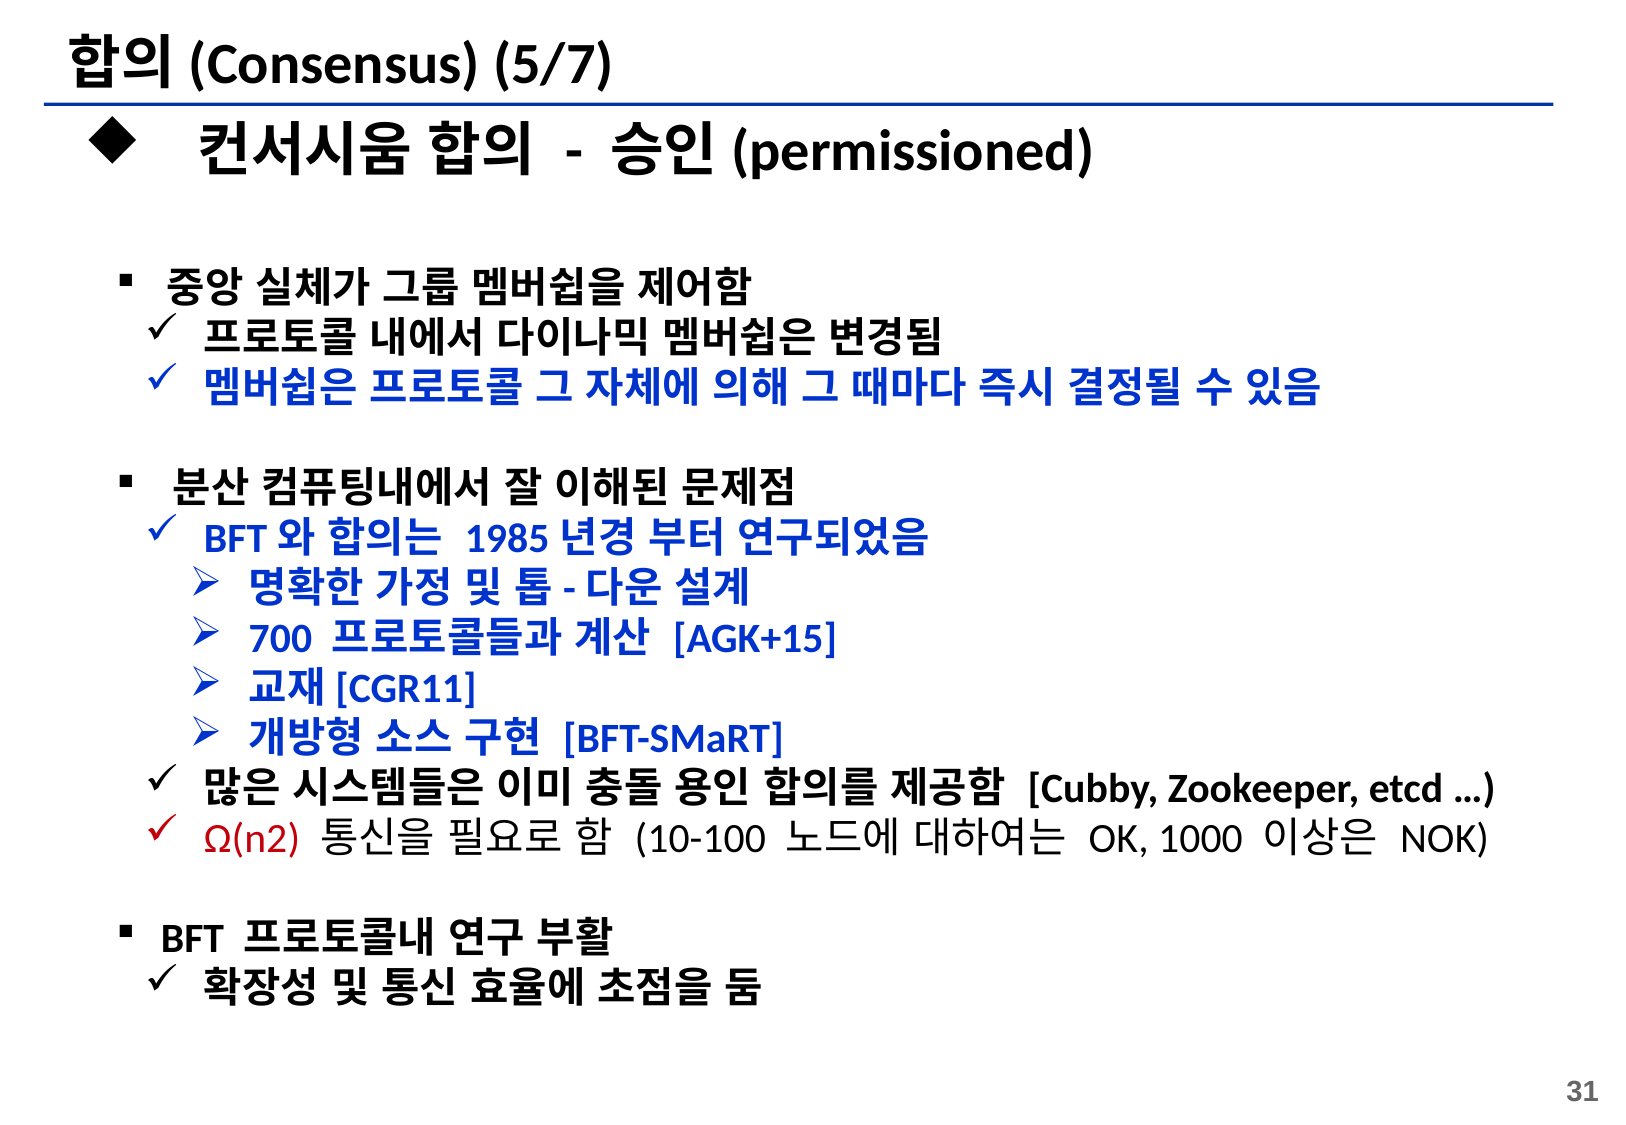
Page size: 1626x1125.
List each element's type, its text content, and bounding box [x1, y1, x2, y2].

text_box 중앙 실체가 그룹 멤버쉽을 제어함 프로토콜 내에서 다이나믹 멤버쉽은 변경됨 멤버쉽은 프로토콜 그 자체에 의해 그 때마다 즉시 결정될 수 있음 분산 컴퓨팅내에서 잘 이해된 문제점 BFT와 합의는 1985년경 부터 연구되었음 명확한 가정 및 톱-다운 설계 700 프로토콜들과 계산 [AGK+15] 교재[CGR11] 개방형 소스 구현 [BFT-SMaRT] 많은 시스템들은 이미 충돌 용인 합의를 제공함 [Cubby, Zookeeper, etcd …) Ω(n2) 통신을 필요로 함 (10-100 노드에 대하여는 OK, 1000 이상은 NOK) BFT 프로토콜내 연구 부활 확장성 및 통신 효율에 초점을 둠 [101, 253, 1579, 1019]
list 컨서시움 합의 - 승인(permissioned) [68, 112, 1590, 1069]
title 합의(Consensus) (5/7) [52, 41, 1302, 88]
